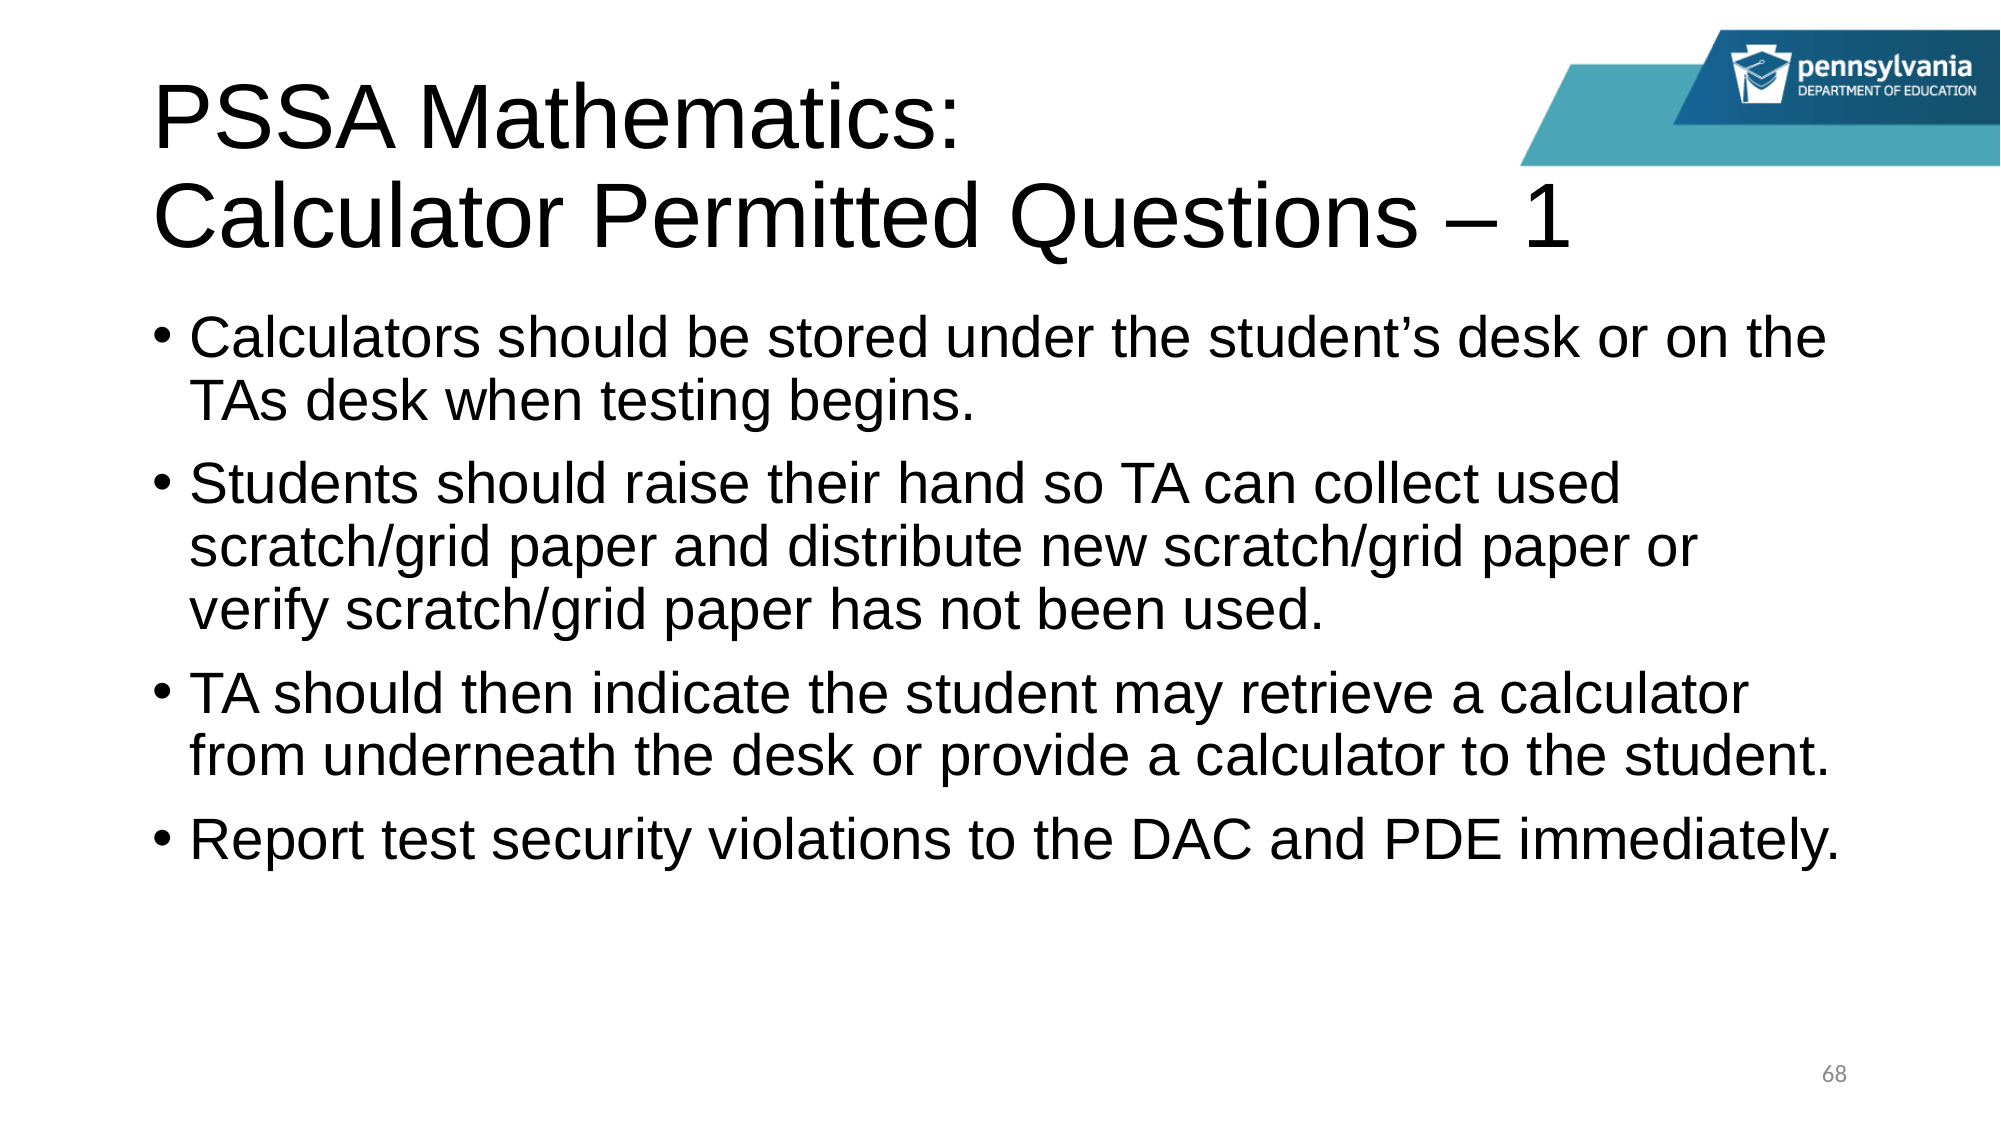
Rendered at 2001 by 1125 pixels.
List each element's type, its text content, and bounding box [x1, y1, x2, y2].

list Calculators should be stored under the student’s desk or on the TAs desk when testing begins. Students should raise their hand so TA can collect used scratch/grid paper and distribute new scratch/grid paper or verify scratch/grid paper has not been used. TA should then indicate the student may retrieve a calculator from underneath the desk or provide a calculator to the student. Report test security violations to the DAC and PDE immediately. [137, 299, 1863, 1014]
title PSSA Mathematics: Calculator Permitted Questions – 1 [137, 59, 1863, 278]
slide_number 68 [1412, 1042, 1863, 1103]
picture [275, 0, 2000, 220]
